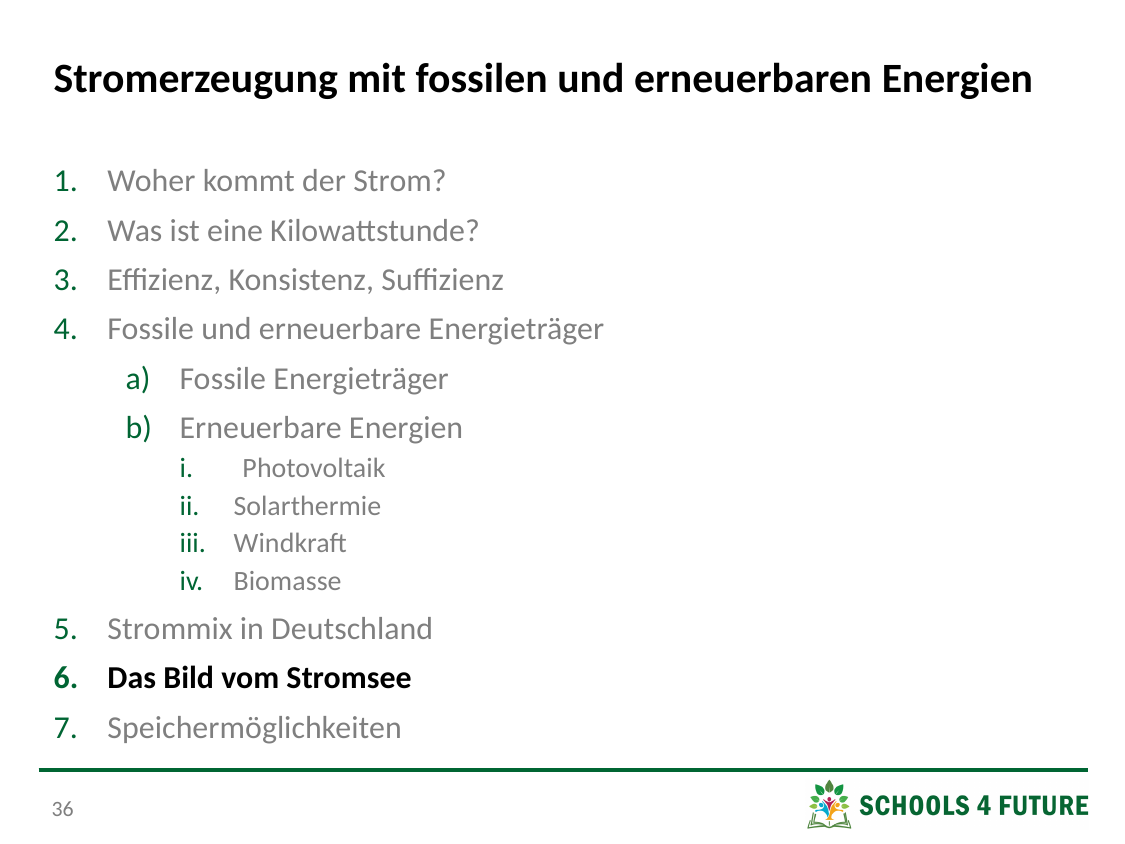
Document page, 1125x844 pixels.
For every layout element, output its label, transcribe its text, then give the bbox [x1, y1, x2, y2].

title Stromerzeugung mit fossilen und erneuerbaren Energien [38, 45, 1088, 112]
picture [805, 778, 1089, 830]
list Woher kommt der Strom? Was ist eine Kilowattstunde? Effizienz, Konsistenz, Suffizienz Fossile und erneuerbare Energieträger Fossile Energieträger Erneuerbare Energien Photovoltaik Solarthermie Windkraft Biomasse Strommix in Deutschland Das Bild vom Stromsee Speichermöglichkeiten [38, 156, 1088, 753]
